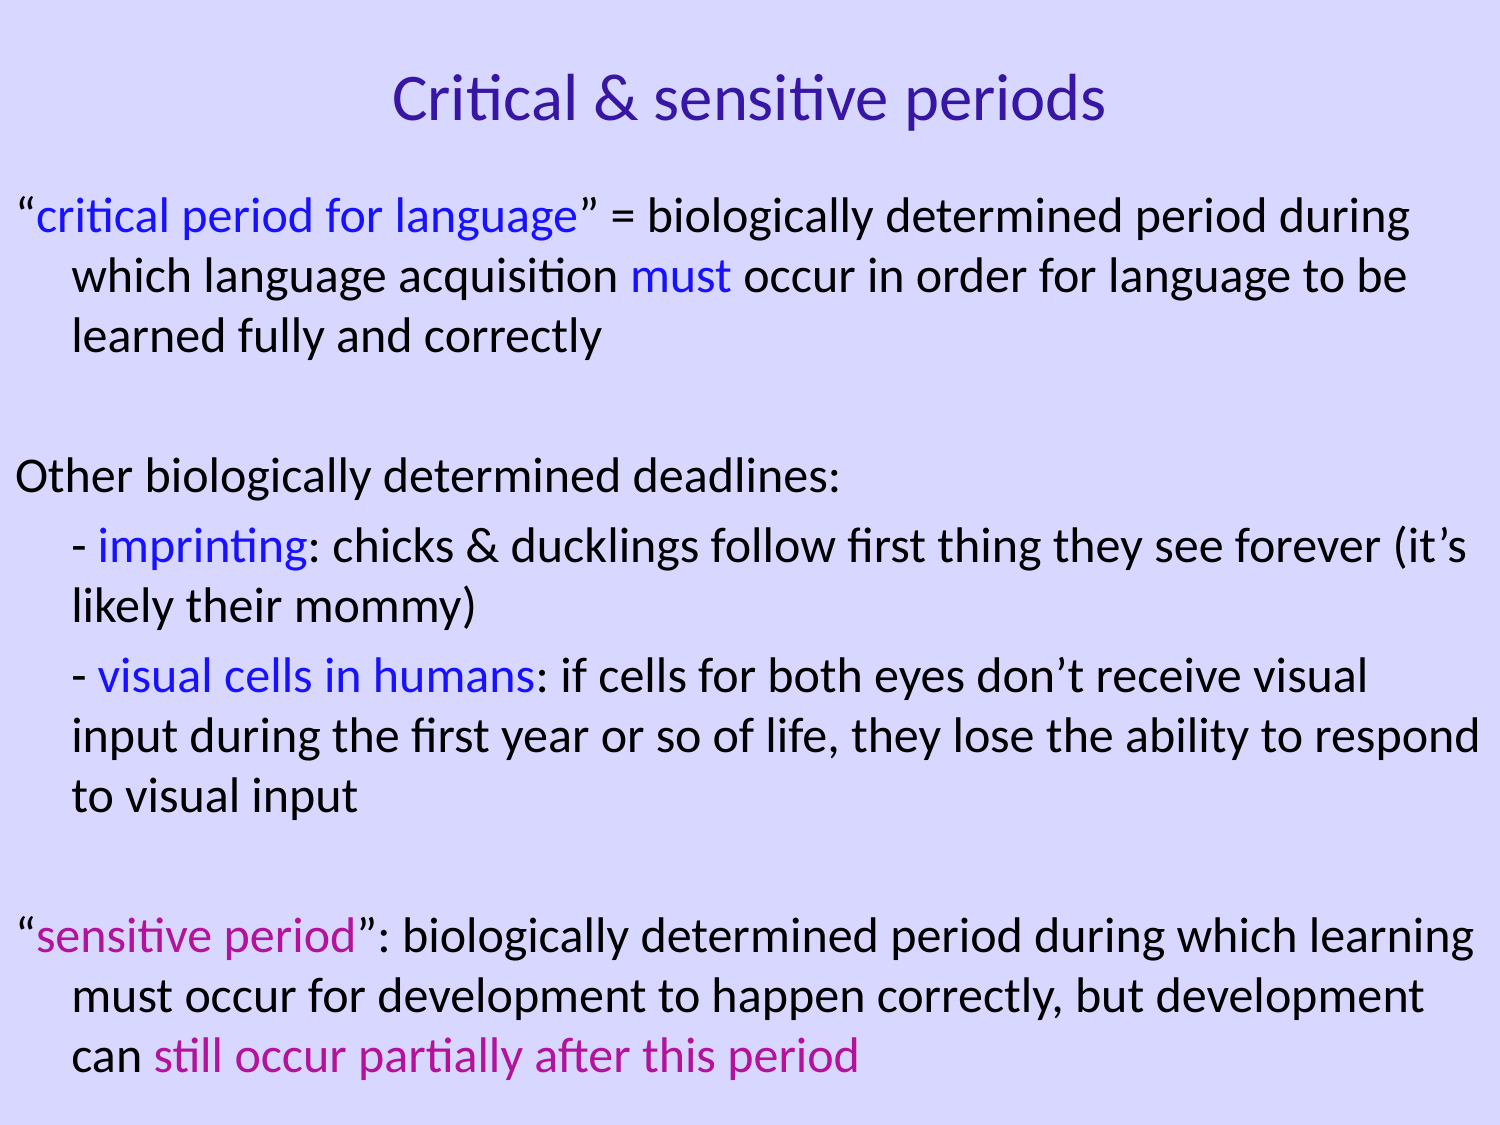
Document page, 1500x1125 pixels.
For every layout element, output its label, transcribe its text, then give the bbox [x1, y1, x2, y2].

list “critical period for language” = biologically determined period during which language acquisition must occur in order for language to be learned fully and correctly Other biologically determined deadlines: - imprinting: chicks & ducklings follow first thing they see forever (it’s likely their mommy) - visual cells in humans: if cells for both eyes don’t receive visual input during the first year or so of life, they lose the ability to respond to visual input “sensitive period”: biologically determined period during which learning must occur for development to happen correctly, but development can still occur partially after this period [0, 174, 1500, 1125]
title Critical & sensitive periods [0, 0, 1500, 174]
